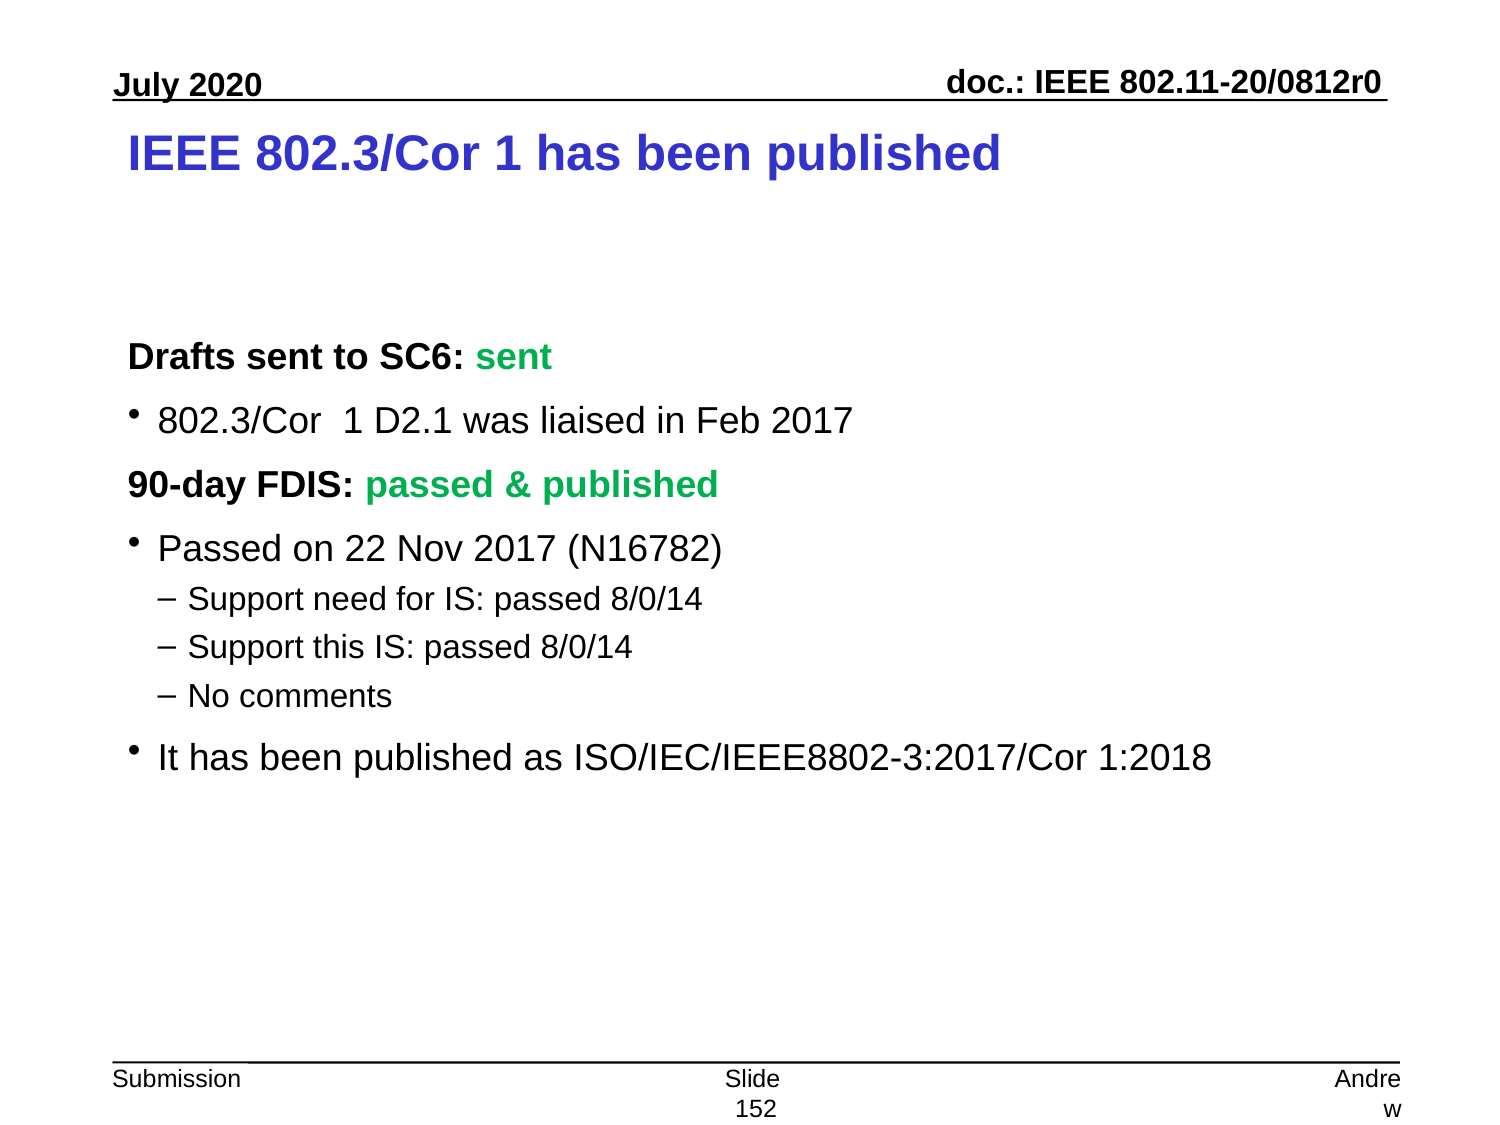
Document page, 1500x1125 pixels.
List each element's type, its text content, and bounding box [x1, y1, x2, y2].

title IEEE 802.3/Cor 1 has been published [112, 112, 1388, 288]
slide_number Slide 152 [709, 1061, 803, 1093]
list Drafts sent to SC6: sent 802.3/Cor 1 D2.1 was liaised in Feb 2017 90-day FDIS: passed & published Passed on 22 Nov 2017 (N16782) Support need for IS: passed 8/0/14 Support this IS: passed 8/0/14 No comments It has been published as ISO/IEC/IEEE8802-3:2017/Cor 1:2018 [112, 324, 1388, 1000]
footer Andrew Myles, Cisco [1320, 1061, 1402, 1093]
